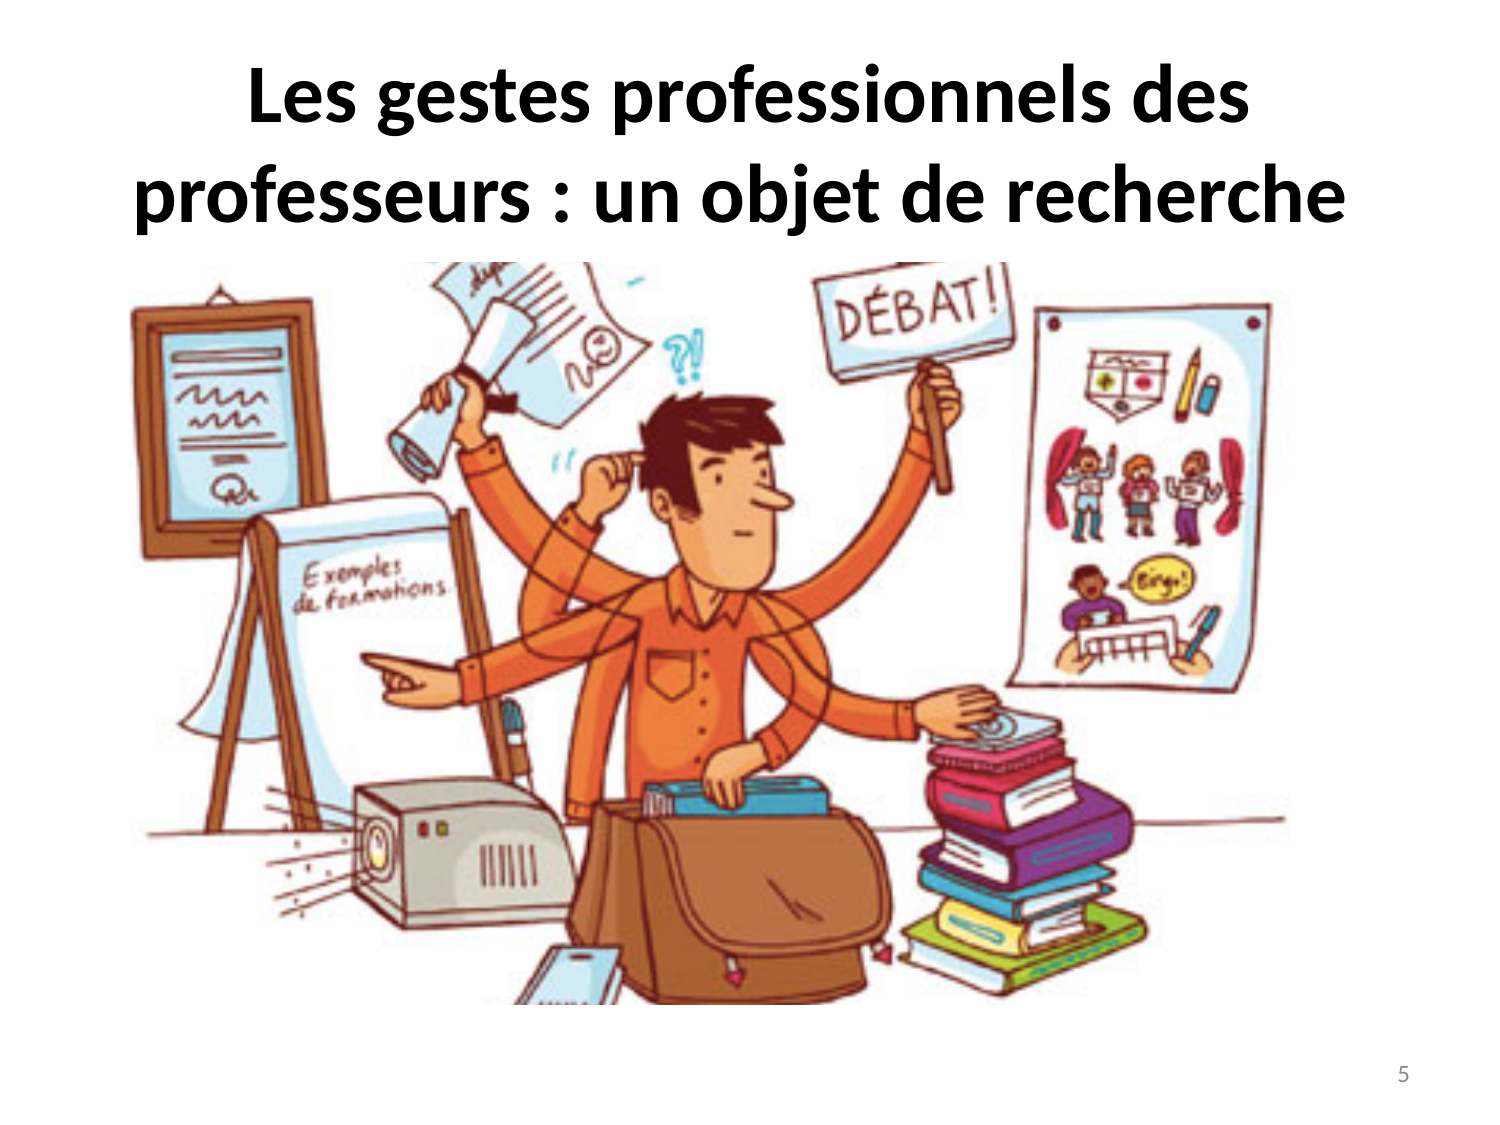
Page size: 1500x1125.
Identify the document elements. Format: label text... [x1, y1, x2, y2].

slide_number 5 [1074, 1042, 1425, 1103]
title Les gestes professionnels des professeurs : un objet de recherche [75, 45, 1425, 233]
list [74, 262, 1426, 1006]
